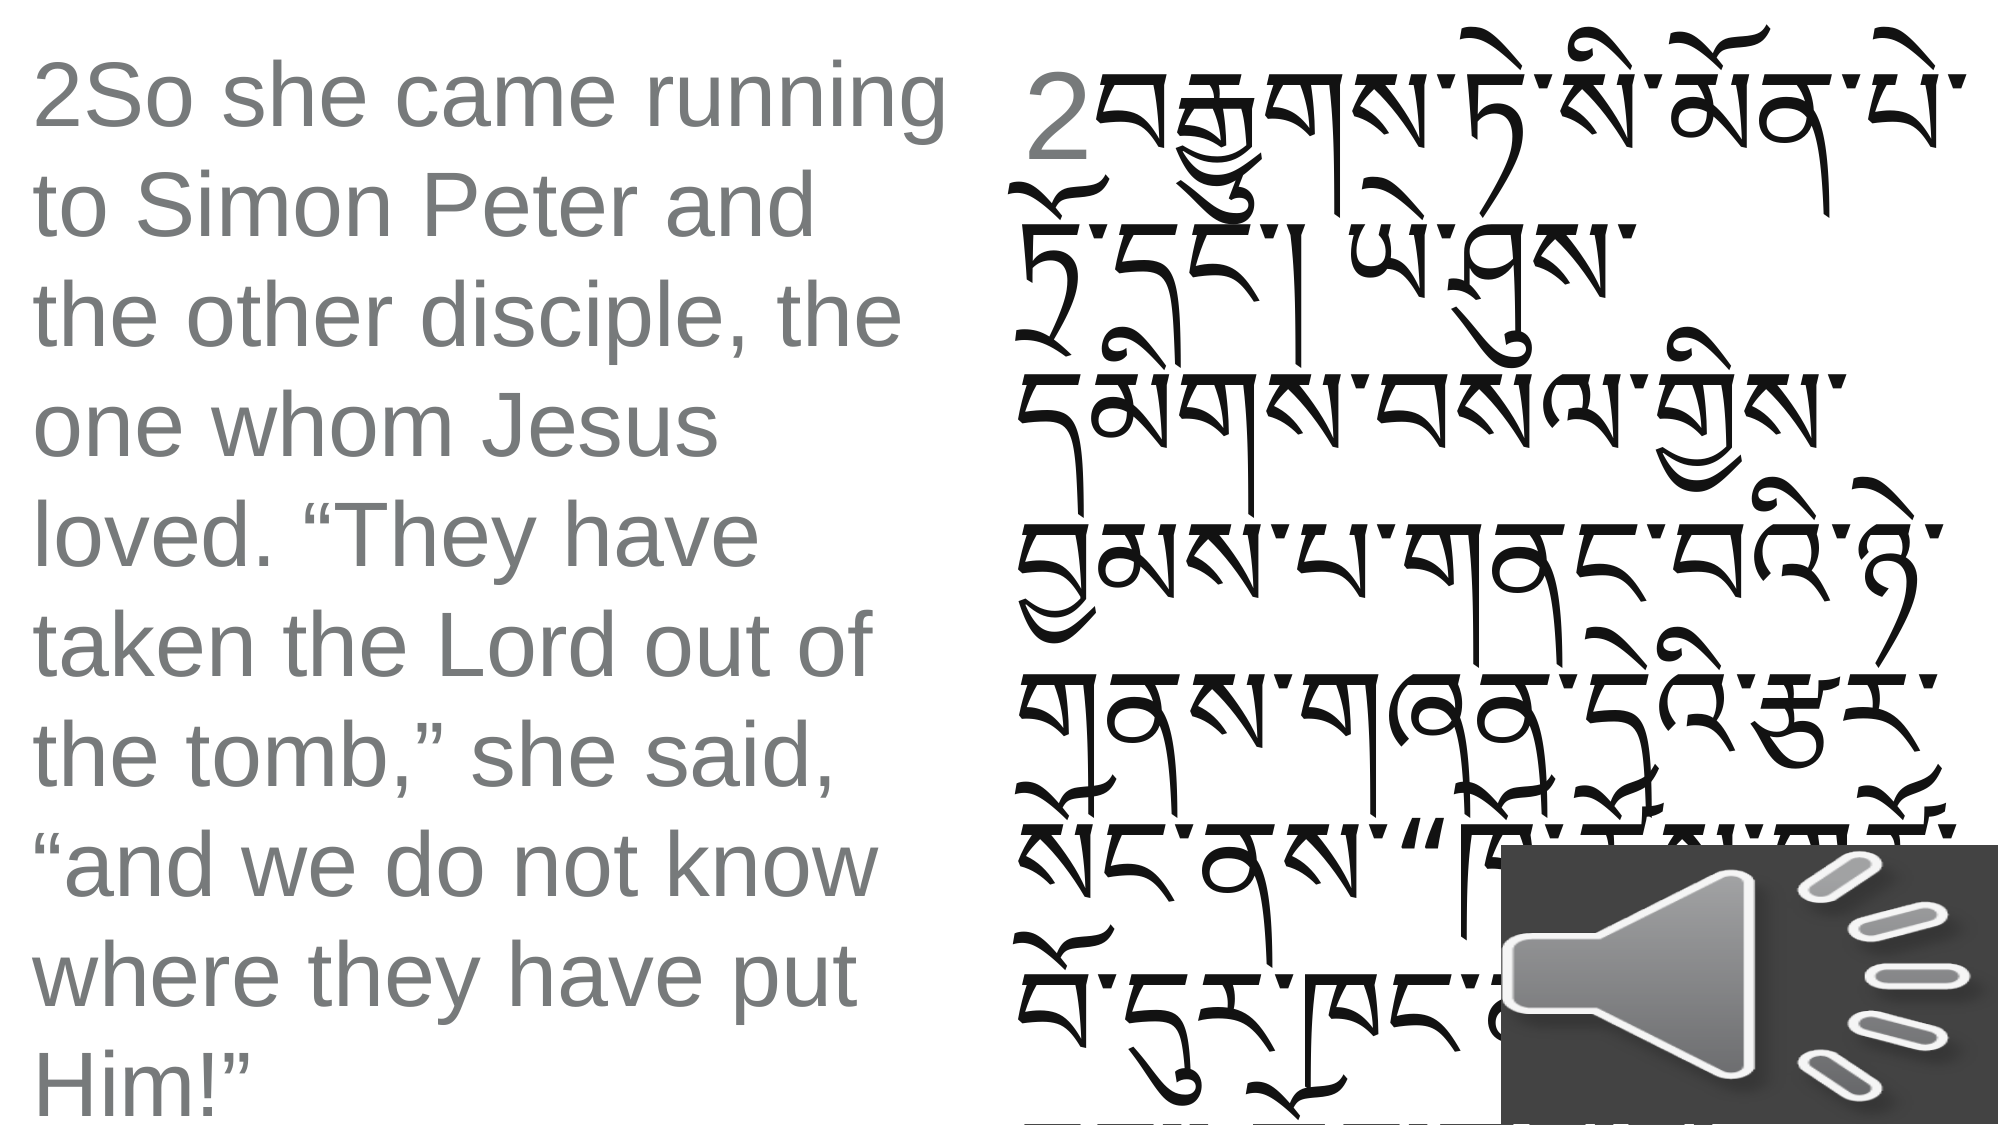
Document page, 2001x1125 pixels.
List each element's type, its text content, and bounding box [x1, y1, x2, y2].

text_box 2བརྒྱུགས་ཏེ་སི་མོན་པེ་ཏྲོ་དང༌། ཡེ་ཤུས་དམིགས་བསལ་གྱིས་བྱམས་པ་གནང་བའི་ཉེ་གནས་གཞན་དེའི་རྩར་སོང་ནས་“ཁོ་ཚོས་གཙོ་བོ་དུར་ཁང་ནས་ཁྱེར་བ་དང༌། ཁོང་གང་དུ་བཞག་ཡོད་པ་ང་ཚོས་མི་ཤེས་”ཞེས་ཟེར། [999, 27, 2000, 1104]
text_box 2So she came running to Simon Peter and the other disciple, the one whom Jesus loved. “They have taken the Lord out of the tomb,” she said, “and we do not know where they have put Him!” [18, 27, 973, 1104]
picture [1500, 843, 2000, 1125]
